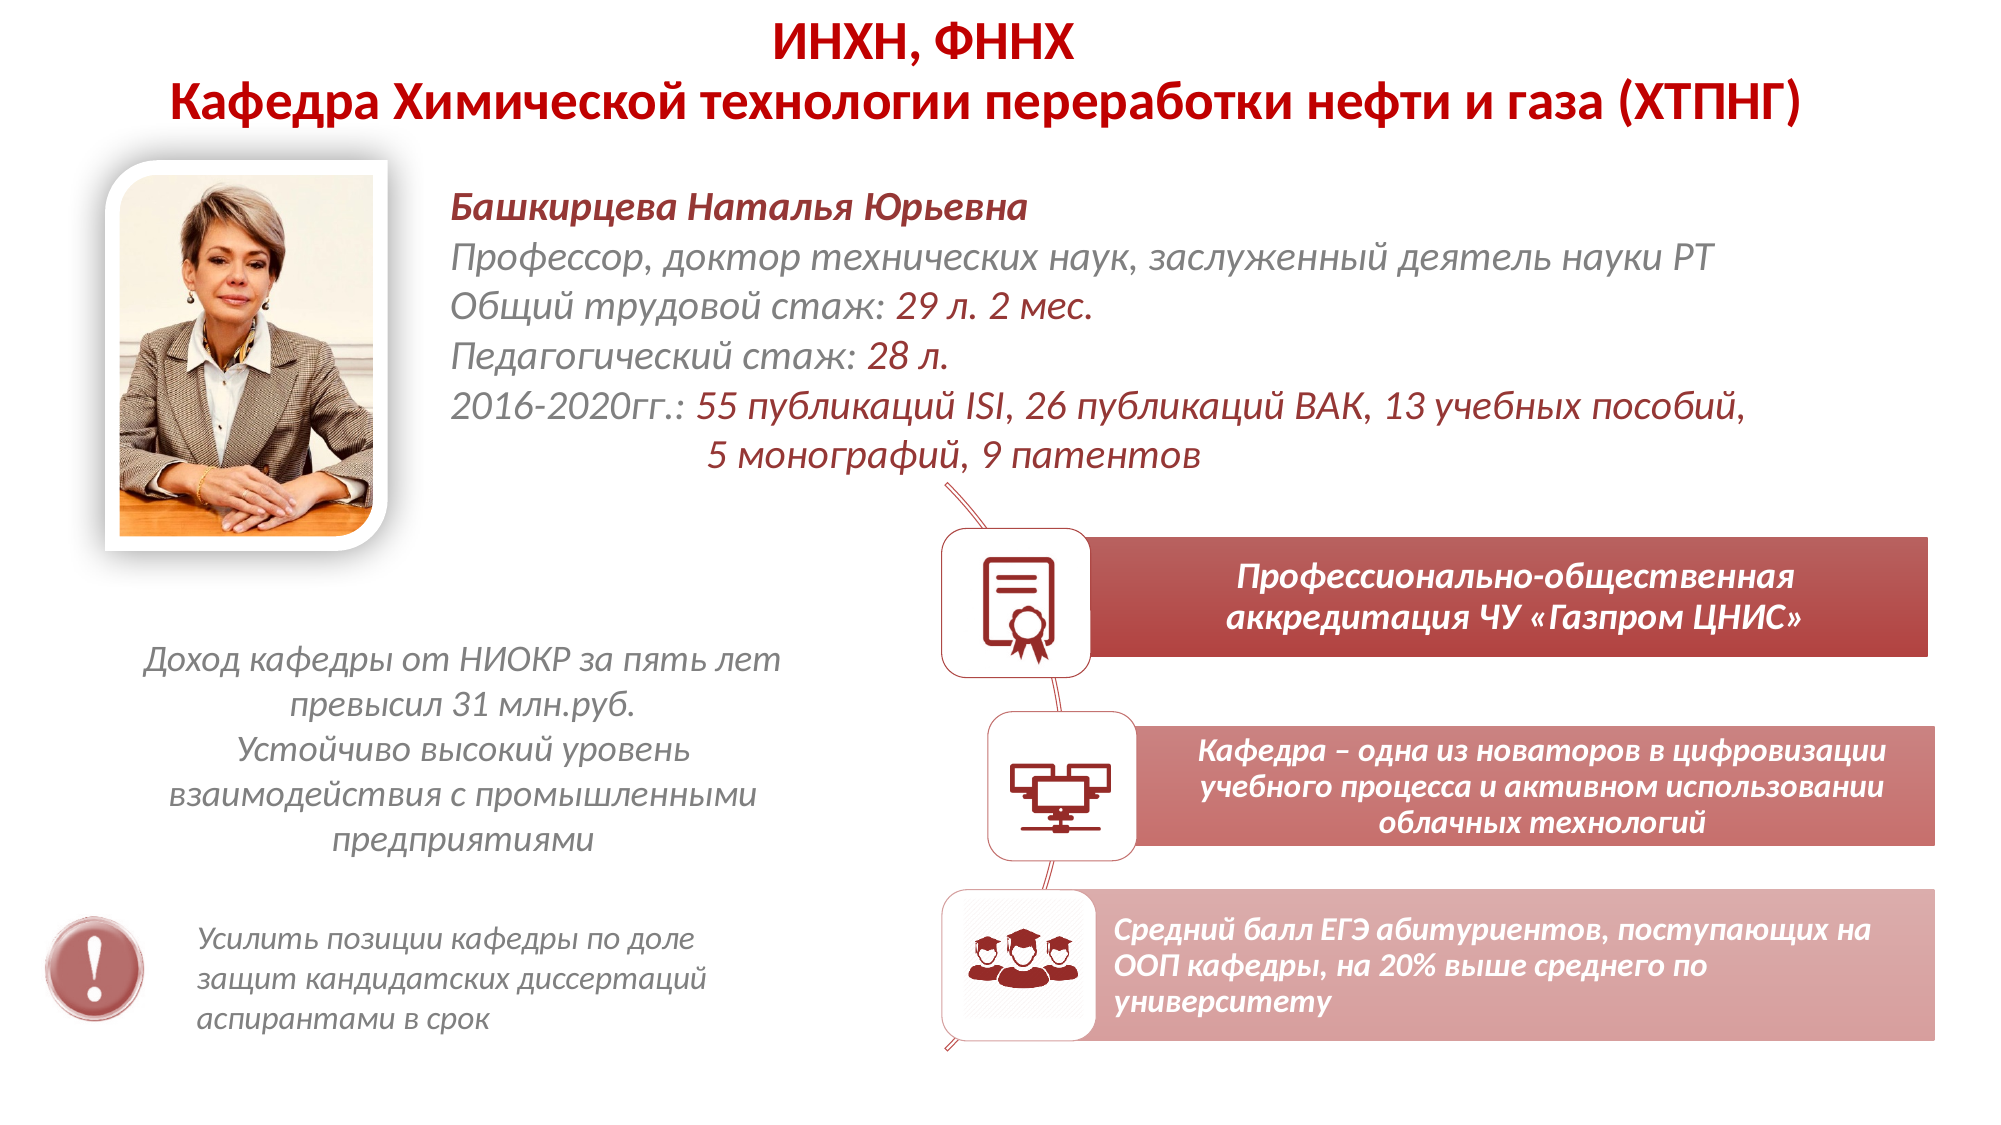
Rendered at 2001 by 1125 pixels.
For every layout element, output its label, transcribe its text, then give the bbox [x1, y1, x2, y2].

text_box Усилить позиции кафедры по доле защит кандидатских диссертаций аспирантами в срок [181, 908, 813, 1044]
title ИНХН, ФННХ Кафедра Химической технологии переработки нефти и газа (ХТПНГ) [5, 4, 1968, 139]
picture [1010, 748, 1111, 848]
picture [112, 167, 381, 544]
picture [35, 908, 153, 1033]
text_box Башкирцева Наталья Юрьевна Профессор, доктор технических наук, заслуженный деятель науки РТ Общий трудовой стаж: 29 л. 2 мес. Педагогический стаж: 28 л. 2016-2020гг.: 55 публикаций ISI, 26 публикаций ВАК, 13 учебных пособий, 5 монографий, 9 патентов [435, 171, 1968, 535]
picture [962, 897, 1084, 1019]
text_box Доход кафедры от НИОКР за пять лет превысил 31 млн.руб. Устойчиво высокий уровень взаимодействия с промышленными предприятиями [103, 626, 823, 867]
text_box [934, 487, 1942, 1085]
picture [957, 547, 1080, 670]
